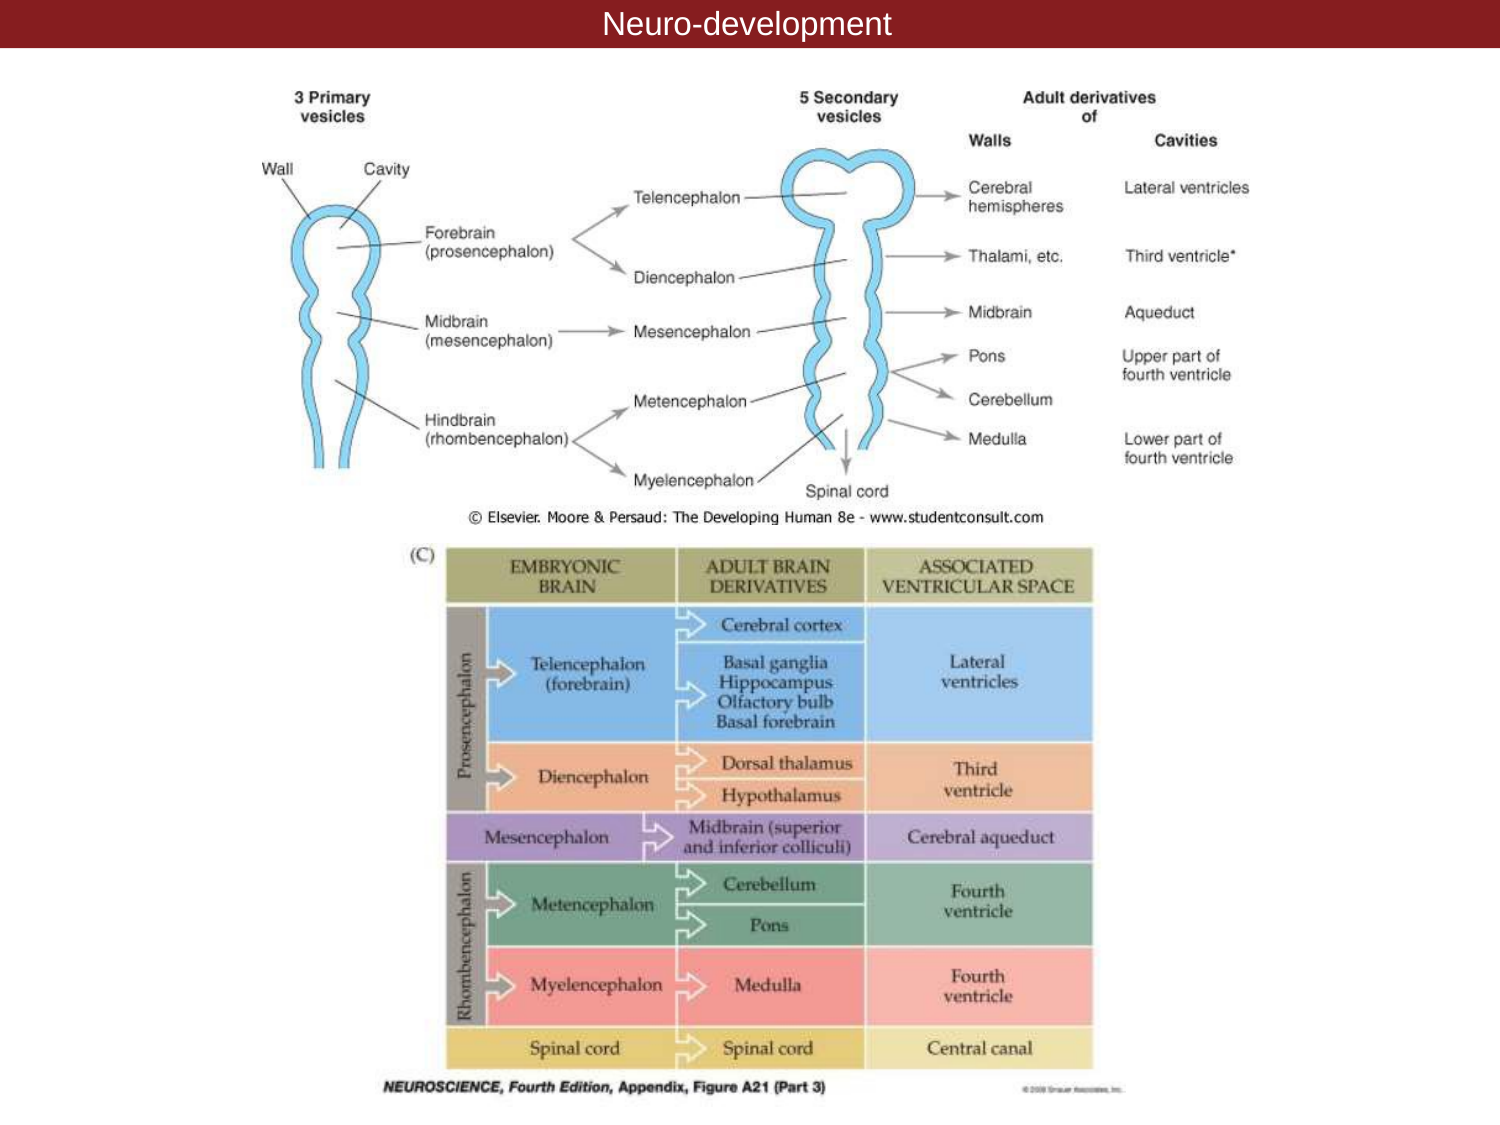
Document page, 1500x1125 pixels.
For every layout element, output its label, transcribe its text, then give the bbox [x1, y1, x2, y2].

picture [262, 90, 1250, 526]
text_box Neuro-development [599, 0, 900, 42]
picture [374, 543, 1127, 1107]
